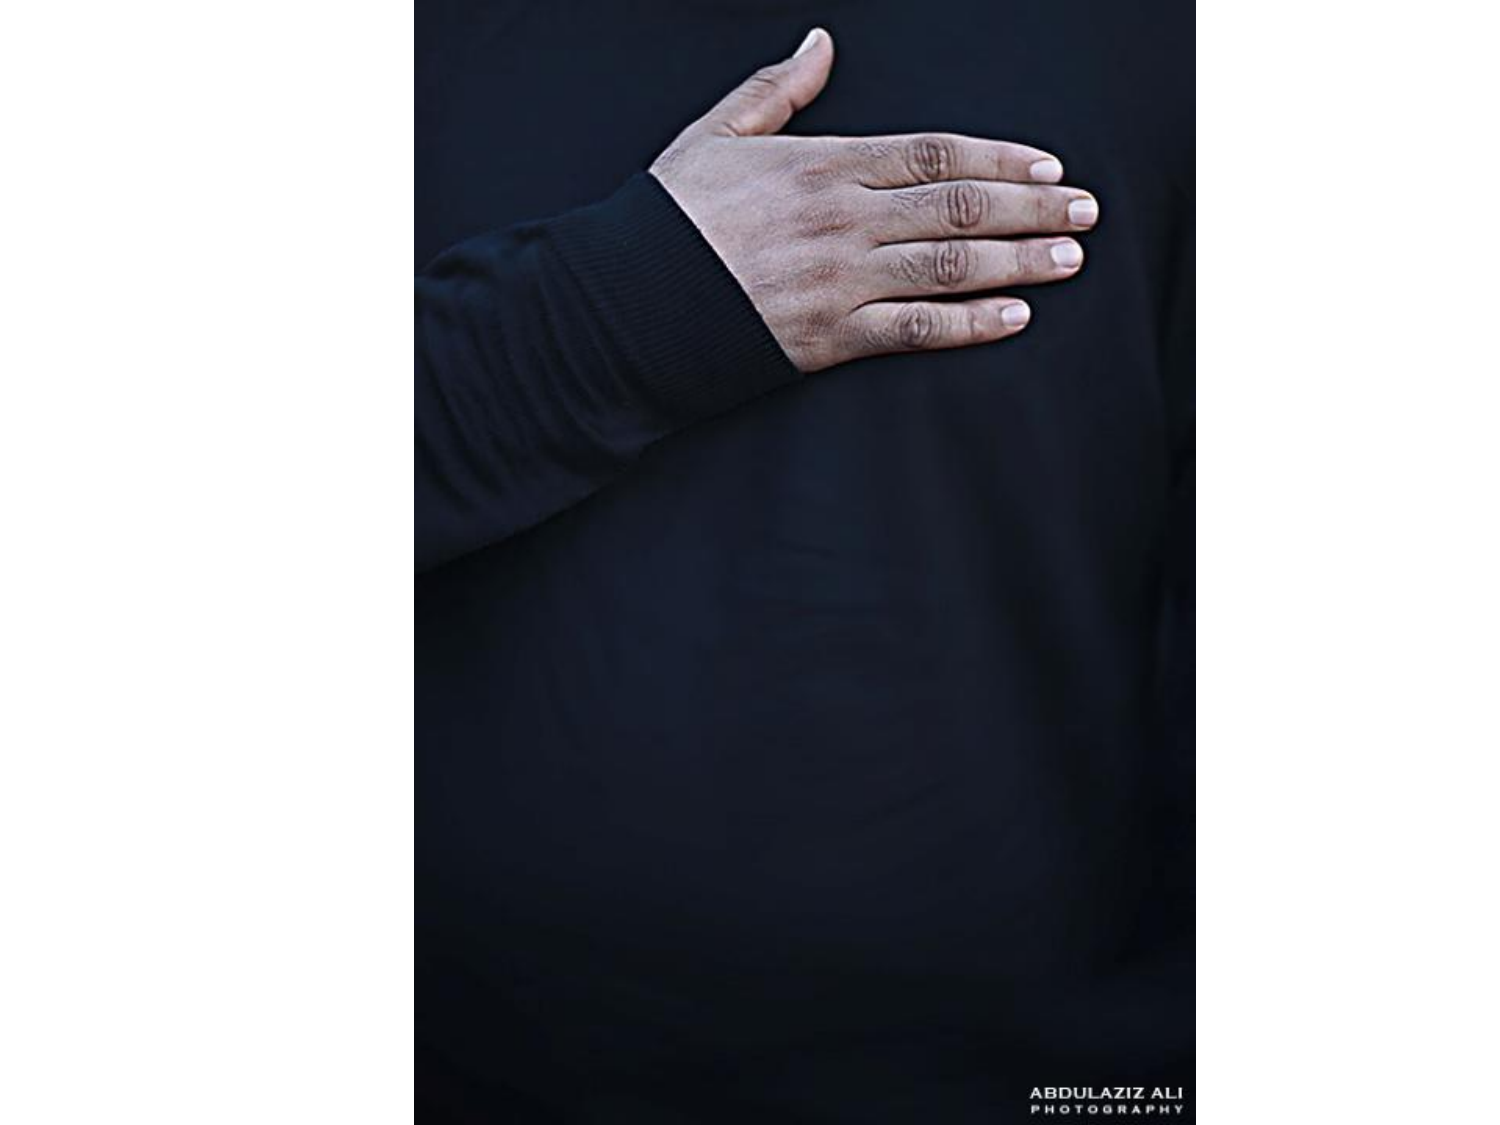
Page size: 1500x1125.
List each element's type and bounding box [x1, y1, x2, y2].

picture [414, 0, 1197, 1125]
